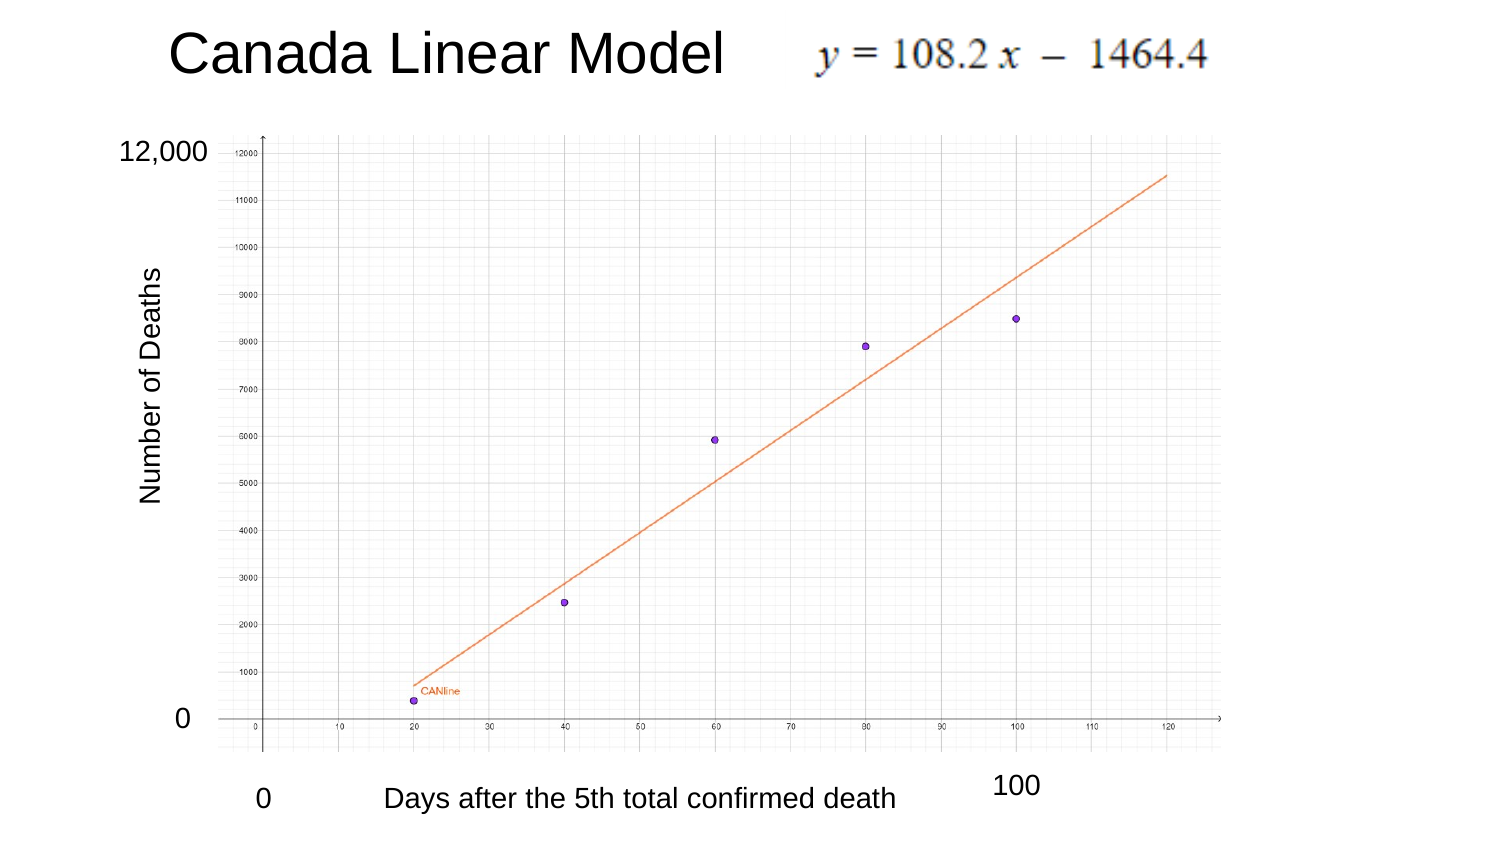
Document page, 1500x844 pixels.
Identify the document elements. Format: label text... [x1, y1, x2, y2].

title Canada Linear Model [153, 0, 765, 100]
picture [217, 134, 1221, 752]
text_box 0 [137, 684, 212, 737]
text_box Number of Deaths [115, 244, 193, 529]
text_box 0 [218, 764, 310, 817]
picture [784, 10, 1249, 89]
text_box 12,000 [89, 117, 238, 170]
text_box Days after the 5th total confirmed death [358, 764, 922, 842]
text_box 100 [970, 760, 1063, 804]
